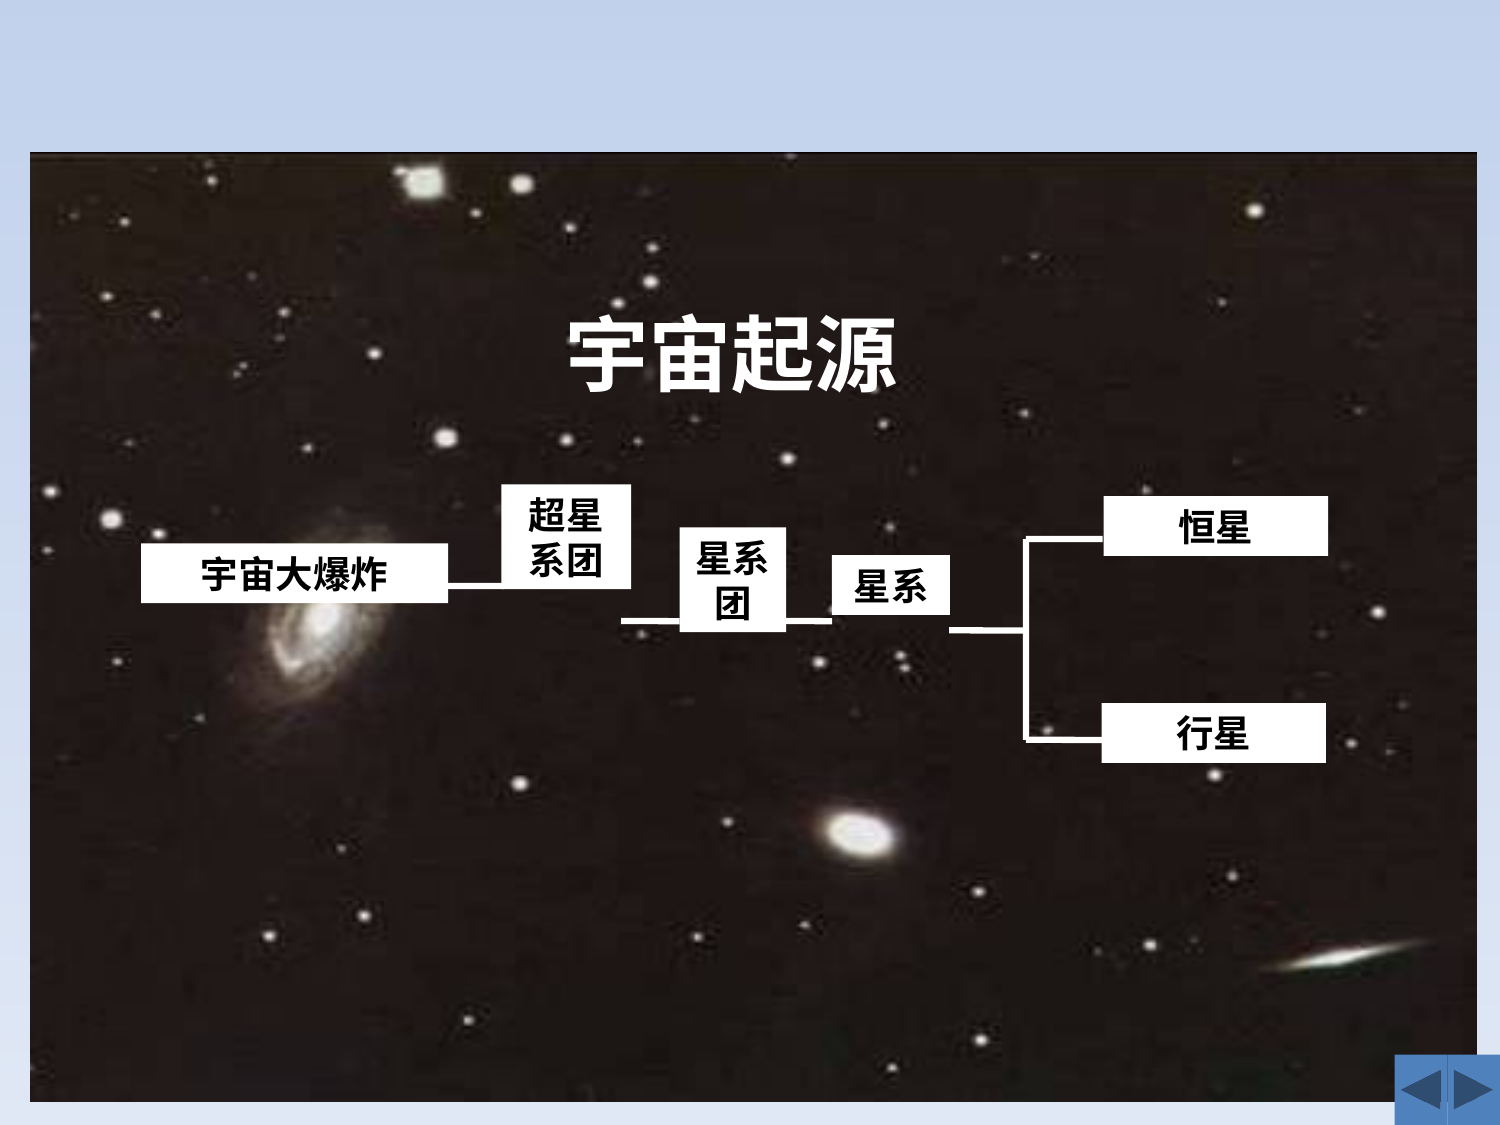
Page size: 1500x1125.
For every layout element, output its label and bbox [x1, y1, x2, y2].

text_box [948, 538, 1103, 740]
text_box [1394, 1054, 1500, 1125]
picture [29, 152, 1477, 1102]
